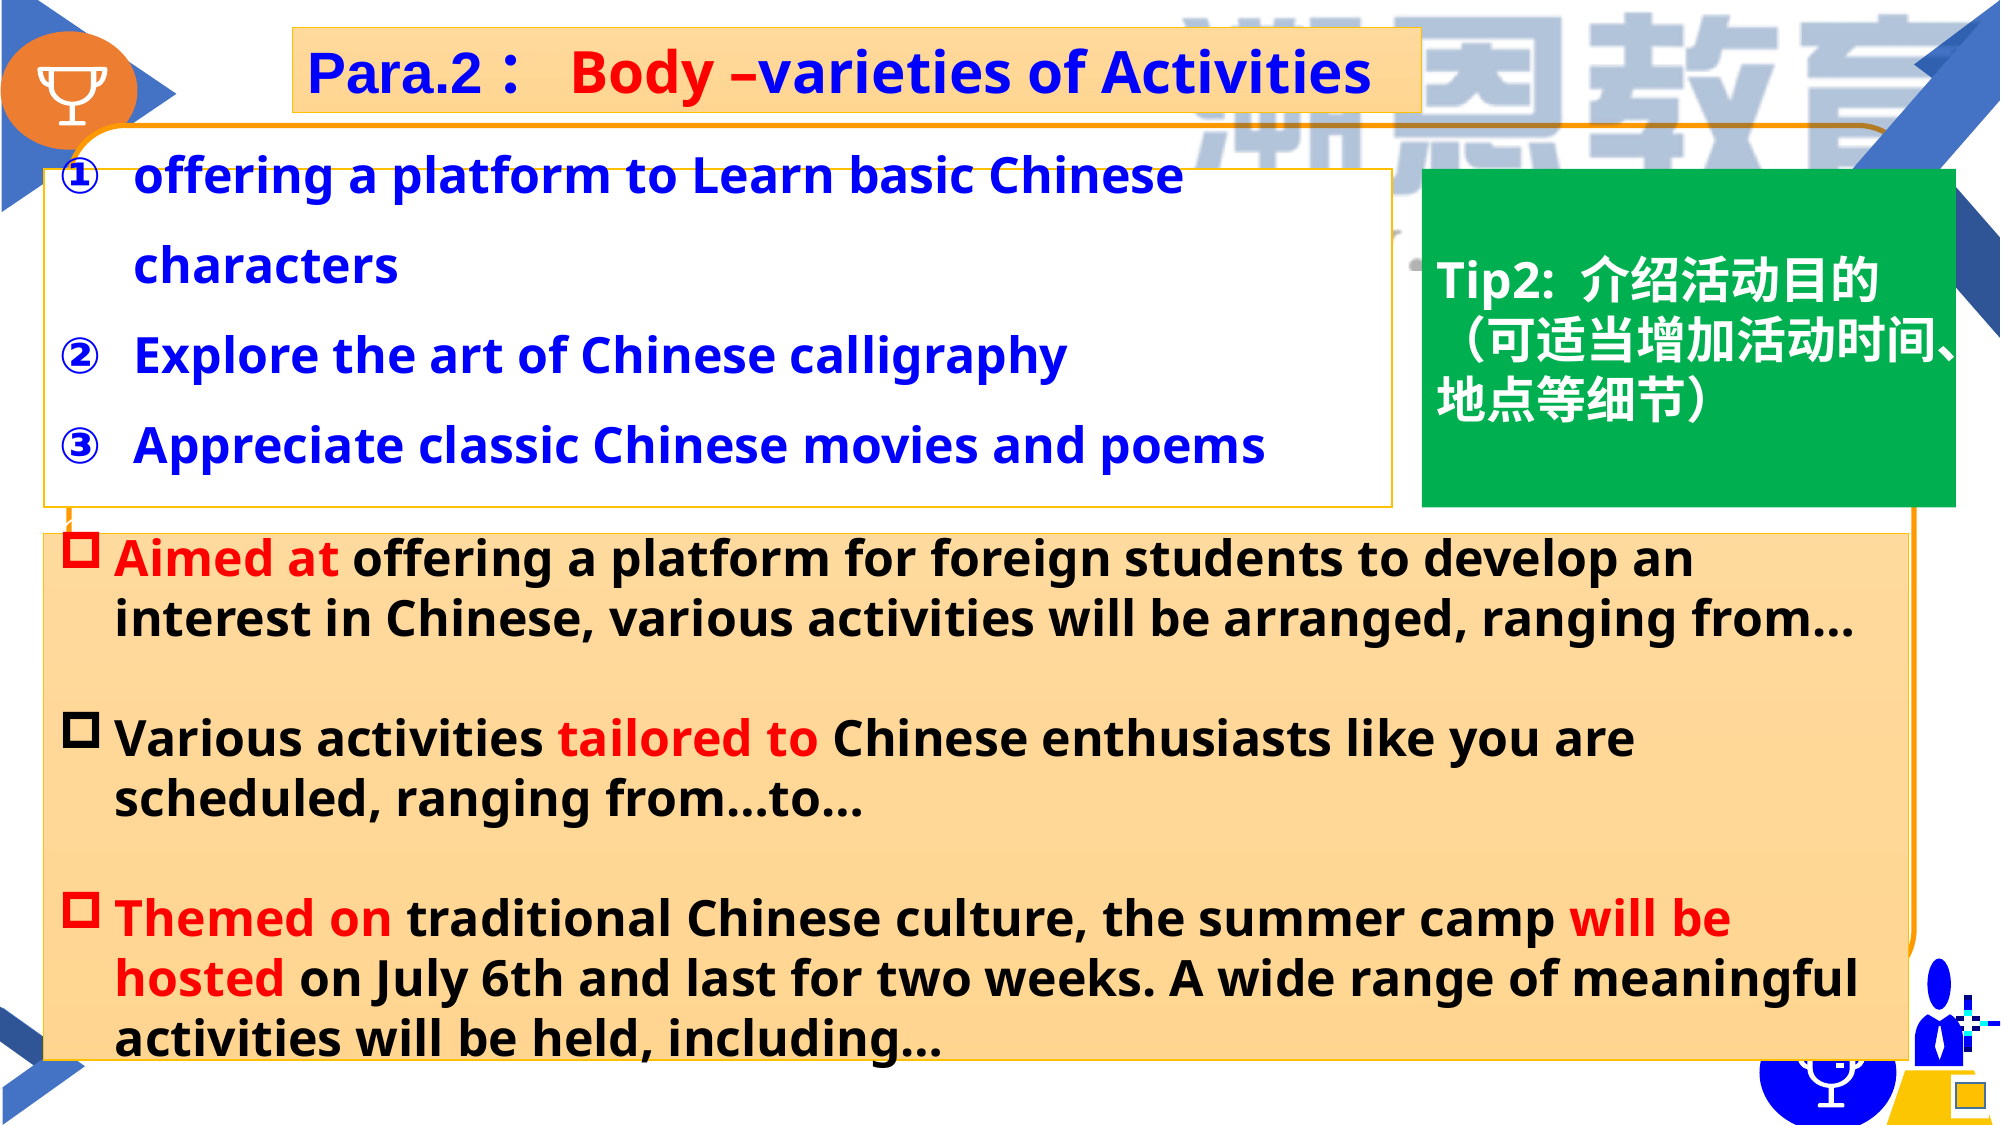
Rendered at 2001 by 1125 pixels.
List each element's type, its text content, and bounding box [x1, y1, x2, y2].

text_box Tip2: 介绍活动目的 （可适当增加活动时间、地点等细节） [1421, 168, 1957, 508]
picture [1178, 10, 1983, 271]
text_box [1757, 95, 2000, 243]
picture [1781, 943, 2001, 1110]
text_box Para.2：Body –varieties of Activities [292, 27, 1422, 113]
text_box Aimed at offering a platform for foreign students to develop an interest in Chinese, various activities will be arranged, ranging from… Various activities tailored to Chinese enthusiasts like you are scheduled, ranging from…to… Themed on traditional Chinese culture, the summer camp will be hosted on July 6th and last for two weeks. A wide range of meaningful activities will be held, including… [43, 533, 1909, 1061]
text_box offering a platform to Learn basic Chinese characters Explore the art of Chinese calligraphy Appreciate classic Chinese movies and poems … [43, 168, 1393, 508]
